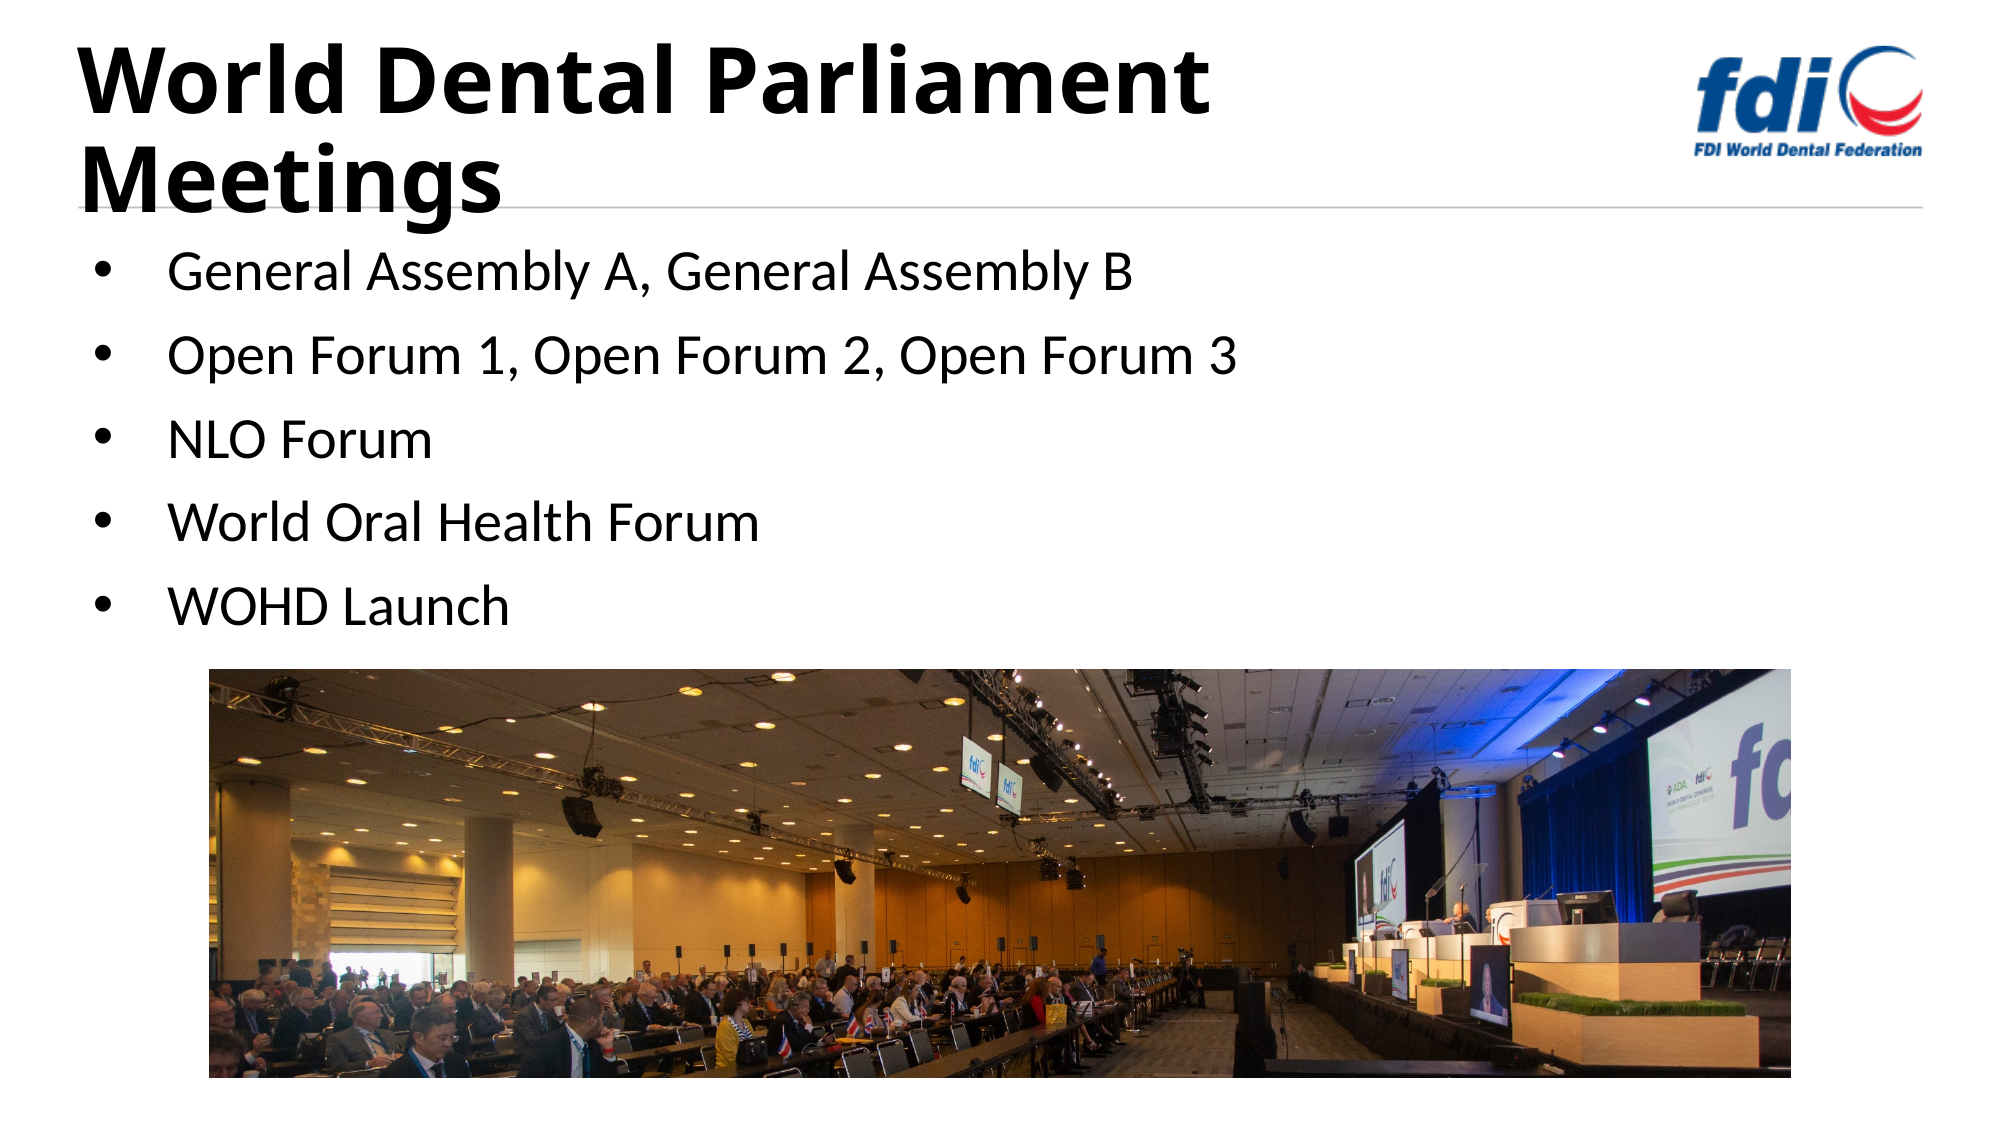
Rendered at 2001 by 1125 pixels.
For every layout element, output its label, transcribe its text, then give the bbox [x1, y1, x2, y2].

title World Dental Parliament Meetings [77, 34, 1654, 232]
picture [0, 0, 2000, 217]
list General Assembly A, General Assembly B Open Forum 1, Open Forum 2, Open Forum 3 NLO Forum World Oral Health Forum WOHD Launch [77, 232, 1920, 996]
picture [209, 669, 1791, 1078]
